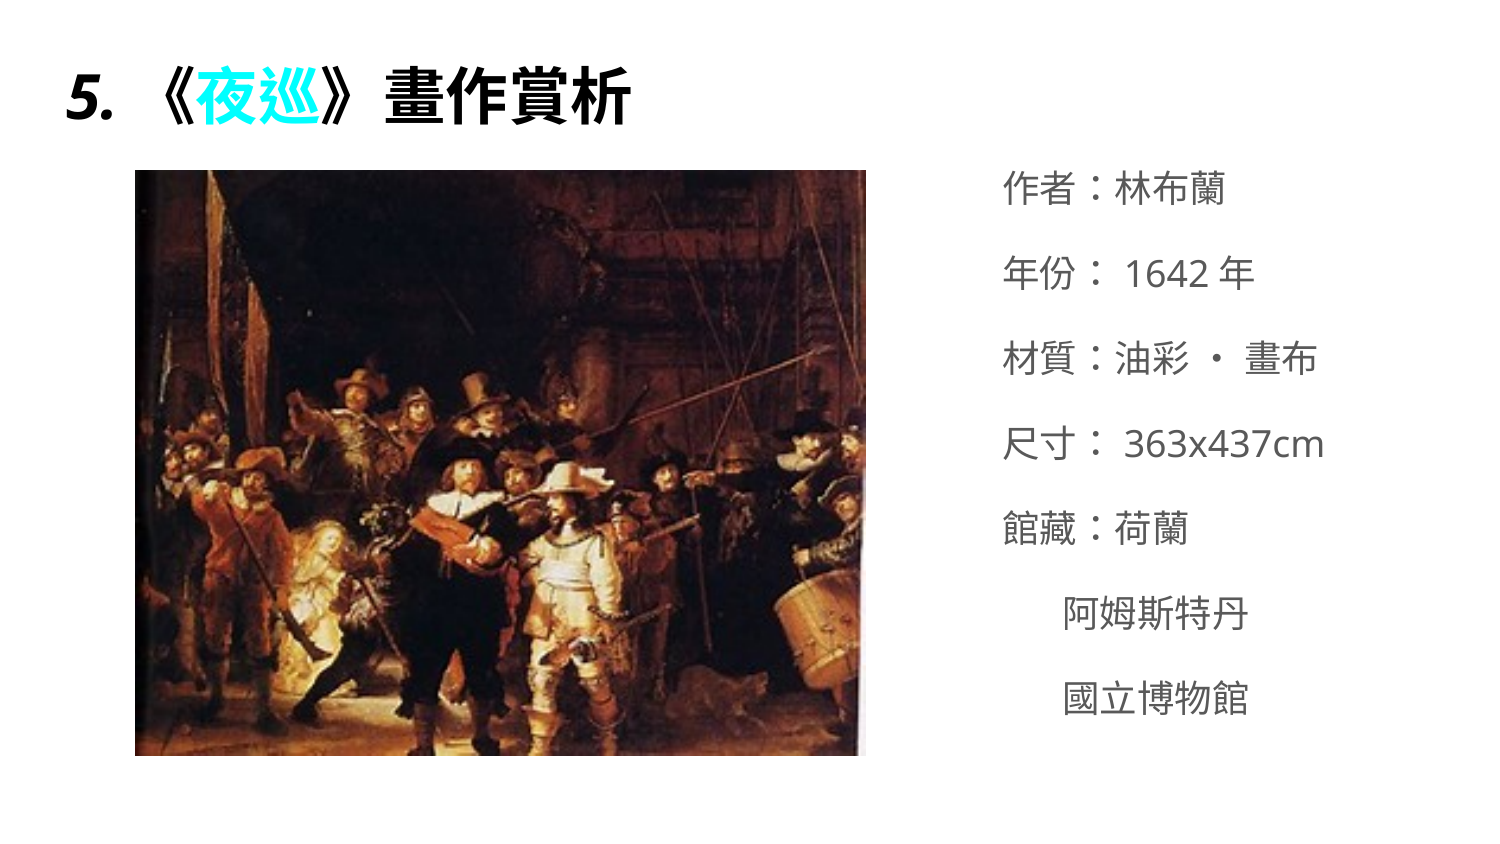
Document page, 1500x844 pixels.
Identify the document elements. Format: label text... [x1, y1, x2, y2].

picture [135, 170, 866, 756]
list 作者：林布蘭 年份：1642年 材質：油彩 ‧ 畫布 尺寸：363x437cm 館藏：荷蘭 阿姆斯特丹 國立博物館 [987, 143, 1487, 785]
title 5.《夜巡》畫作賞析 [51, 42, 1449, 144]
